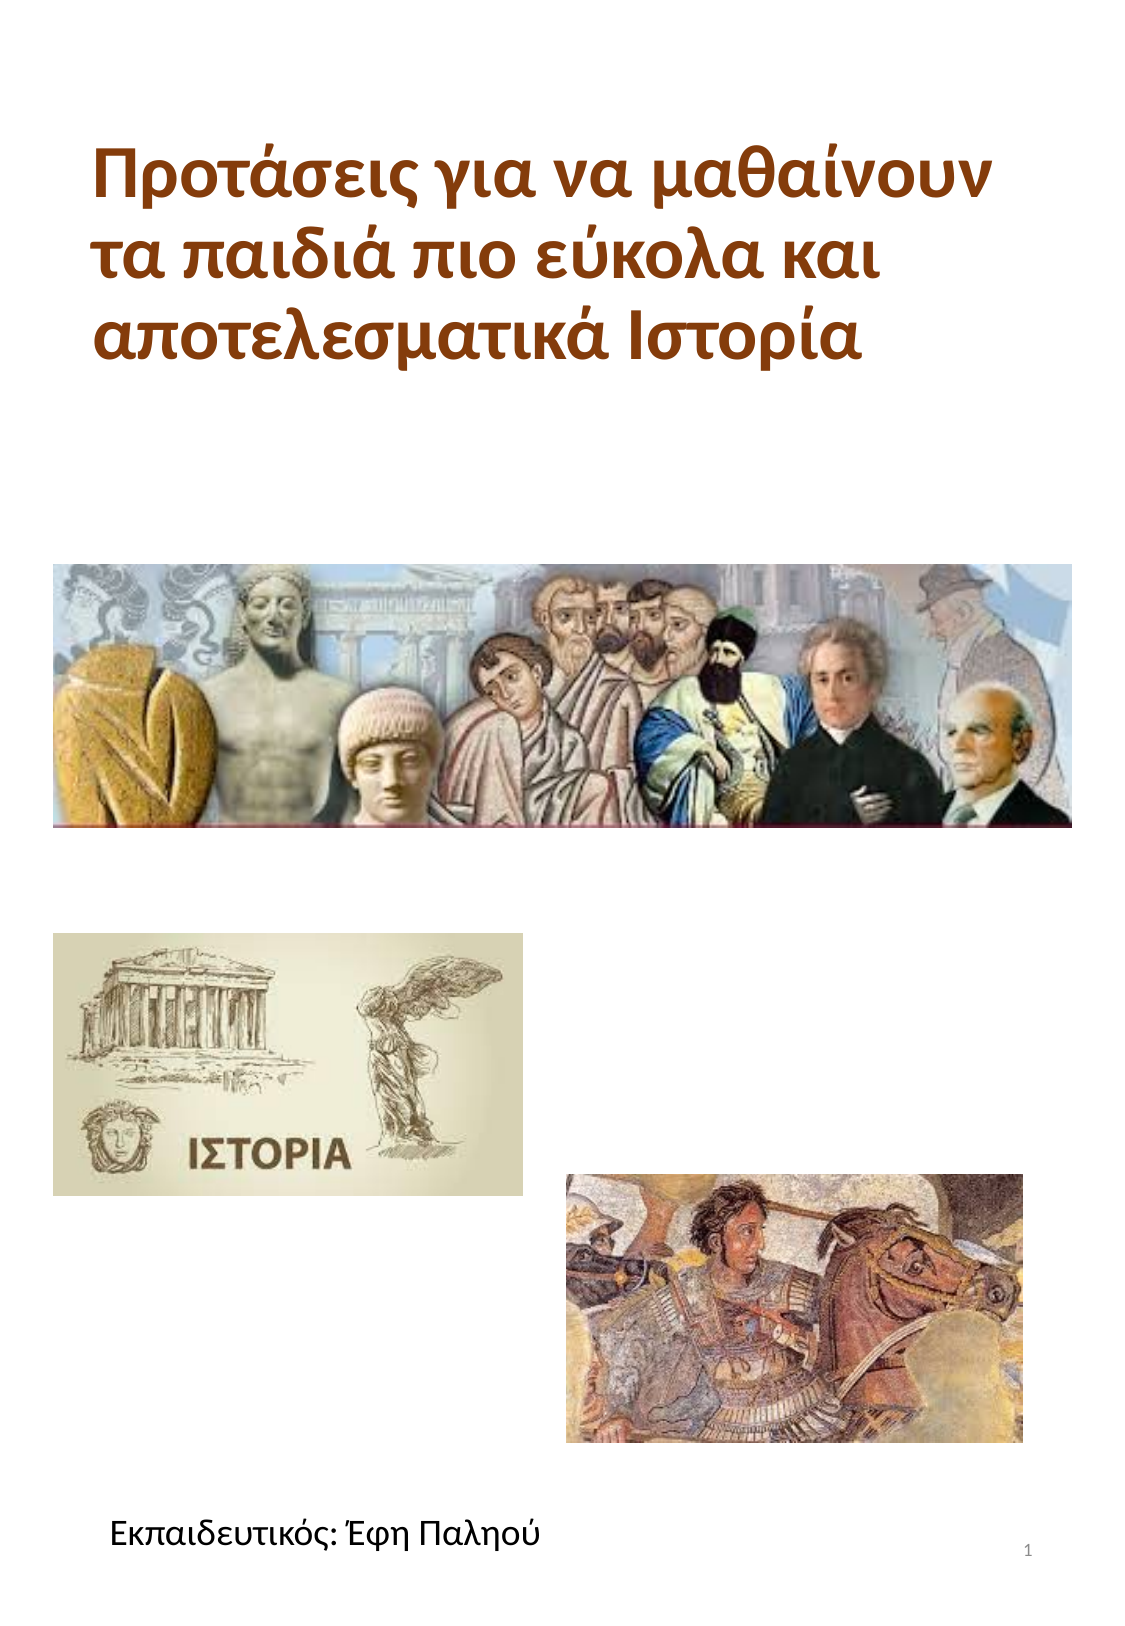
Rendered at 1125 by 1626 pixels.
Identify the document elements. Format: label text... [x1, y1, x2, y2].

picture [53, 564, 1072, 828]
picture [53, 933, 523, 1196]
picture [566, 1174, 1023, 1443]
text_box Εκπαιδευτικός: Έφη Παληού [94, 1496, 658, 1560]
slide_number 1 [794, 1506, 1048, 1593]
title Προτάσεις για να μαθαίνουν τα παιδιά πιο εύκολα και αποτελεσματικά Ιστορία [77, 97, 1048, 412]
